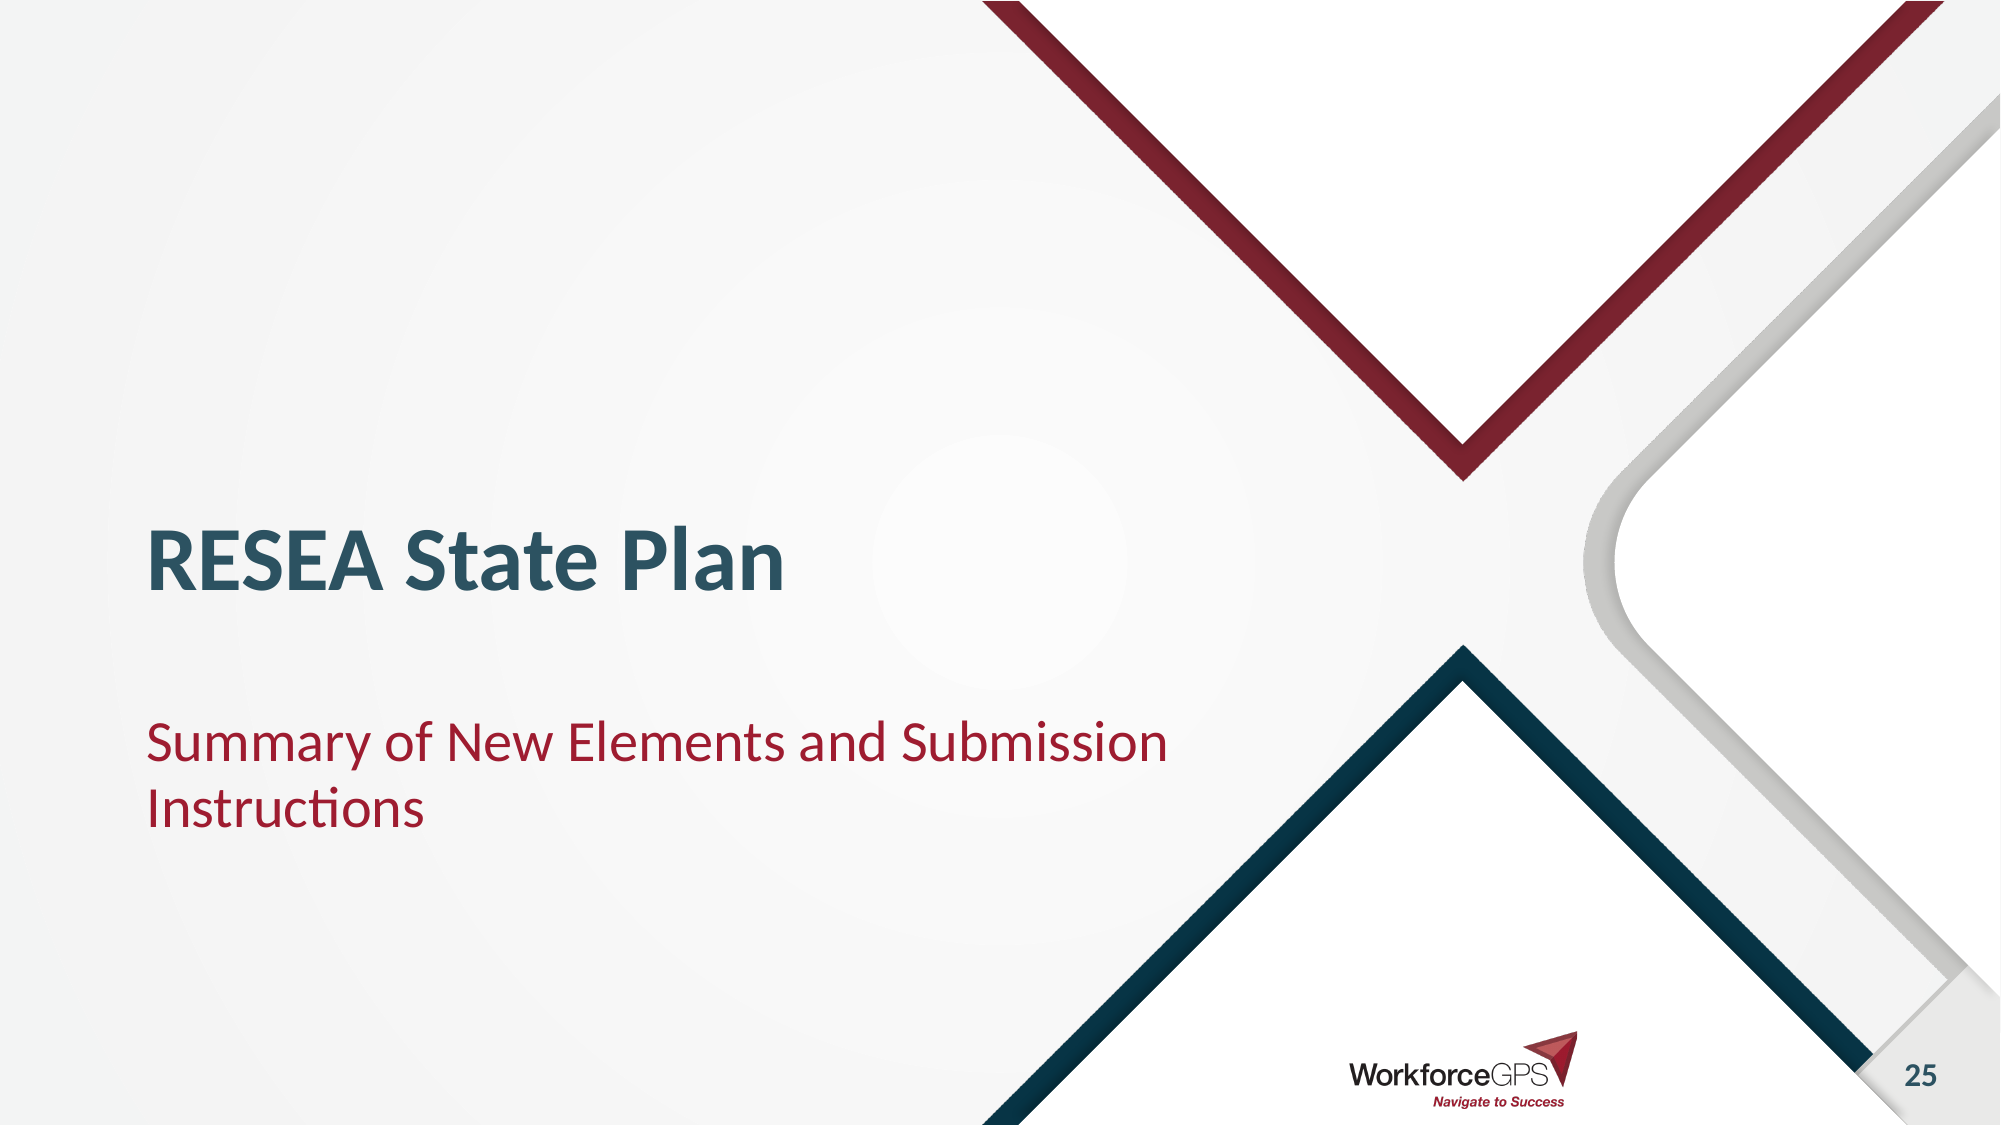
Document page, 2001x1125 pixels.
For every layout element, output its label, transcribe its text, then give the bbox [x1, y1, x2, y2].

slide_number 25 [1867, 1042, 1975, 1103]
title RESEA State Plan [131, 230, 1207, 618]
list Summary of New Elements and Submission Instructions [131, 700, 1207, 890]
picture [983, 2, 2000, 1124]
